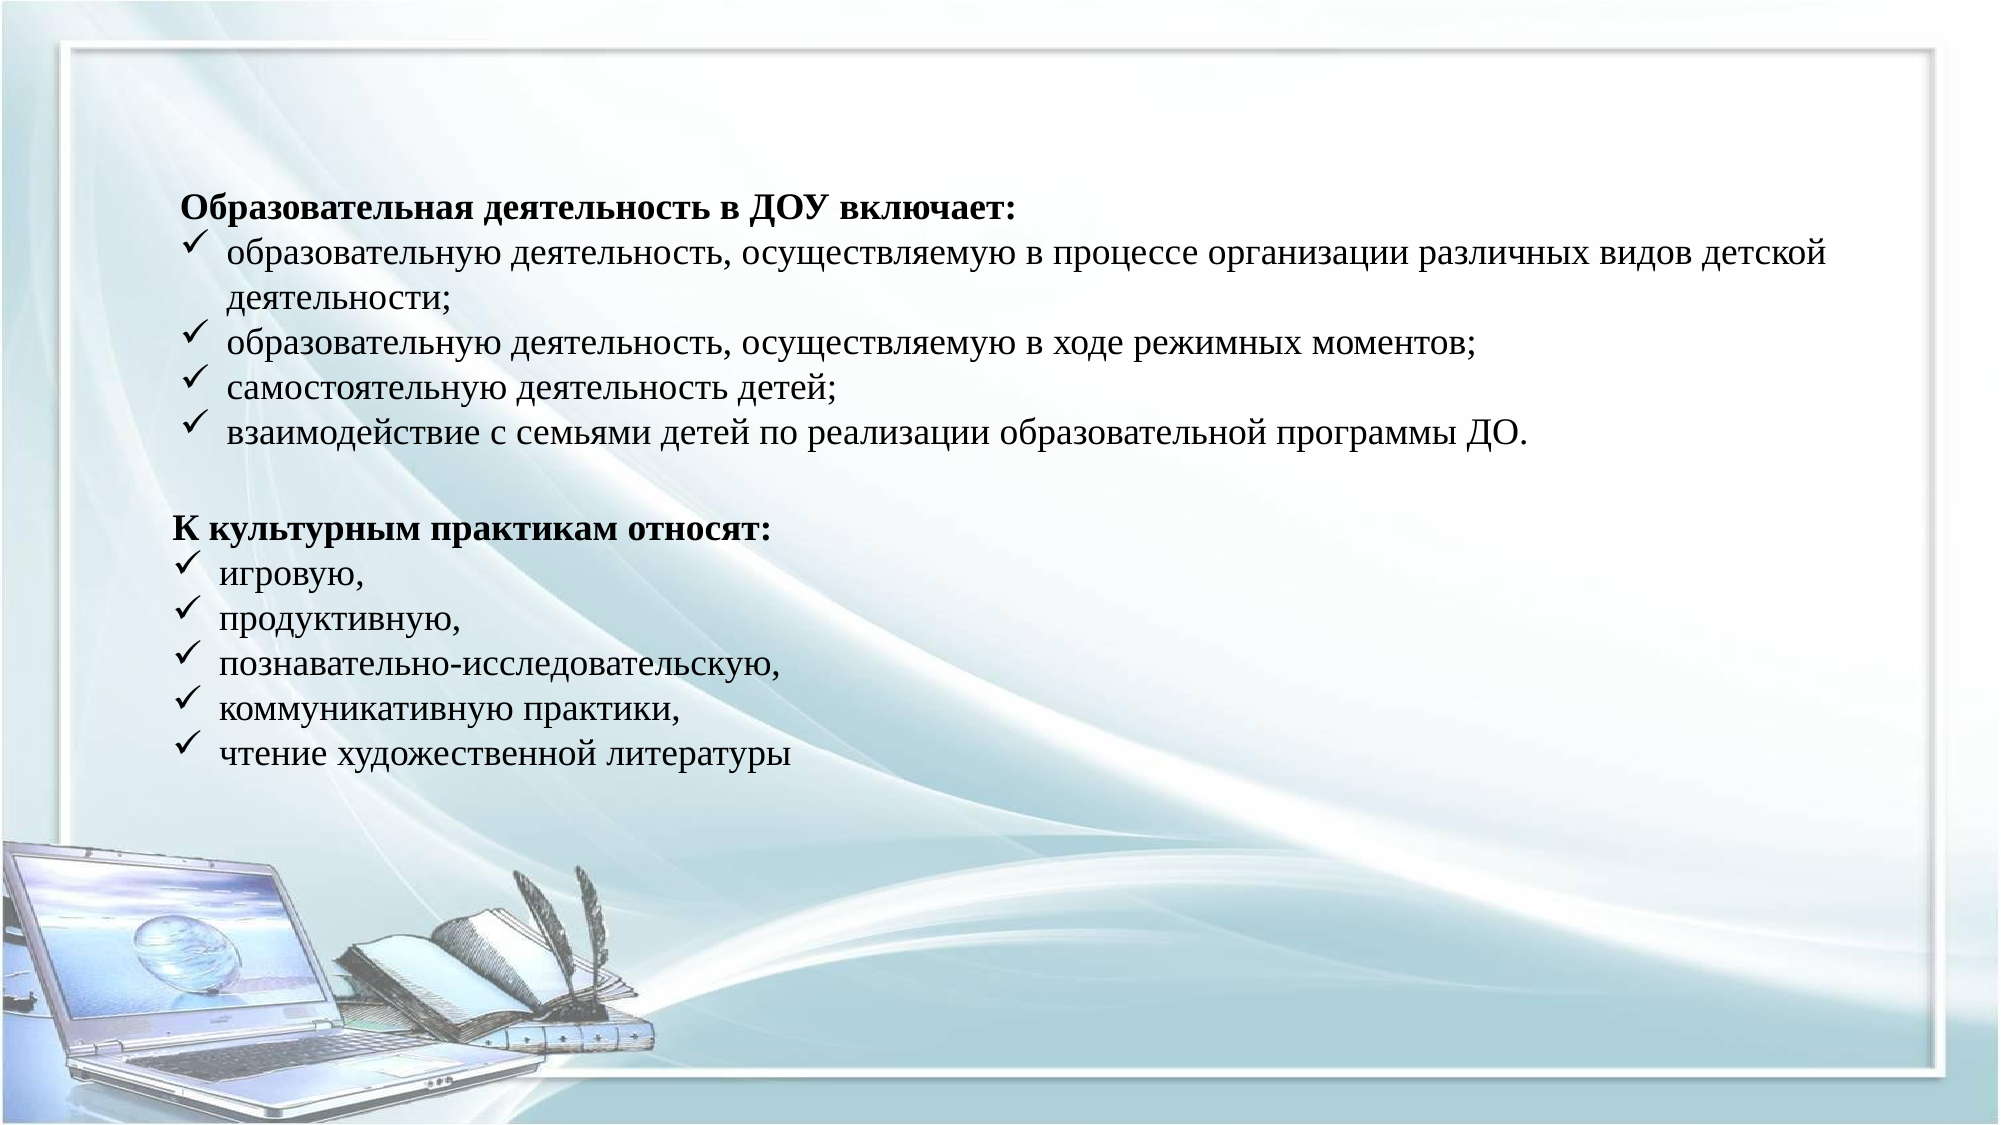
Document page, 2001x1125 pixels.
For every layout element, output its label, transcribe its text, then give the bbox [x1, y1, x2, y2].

text_box Образовательная деятельность в ДОУ включает: образовательную деятельность, осуществляемую в процессе организации различных видов детской деятельности; образовательную деятельность, осуществляемую в ходе режимных моментов; самостоятельную деятельность детей; взаимодействие с семьями детей по реализации образовательной программы ДО. [165, 174, 1868, 460]
picture [0, 0, 2001, 1125]
text_box К культурным практикам относят: игровую, продуктивную, познавательно-исследовательскую, коммуникативную практики, чтение художественной литературы [157, 495, 1861, 826]
